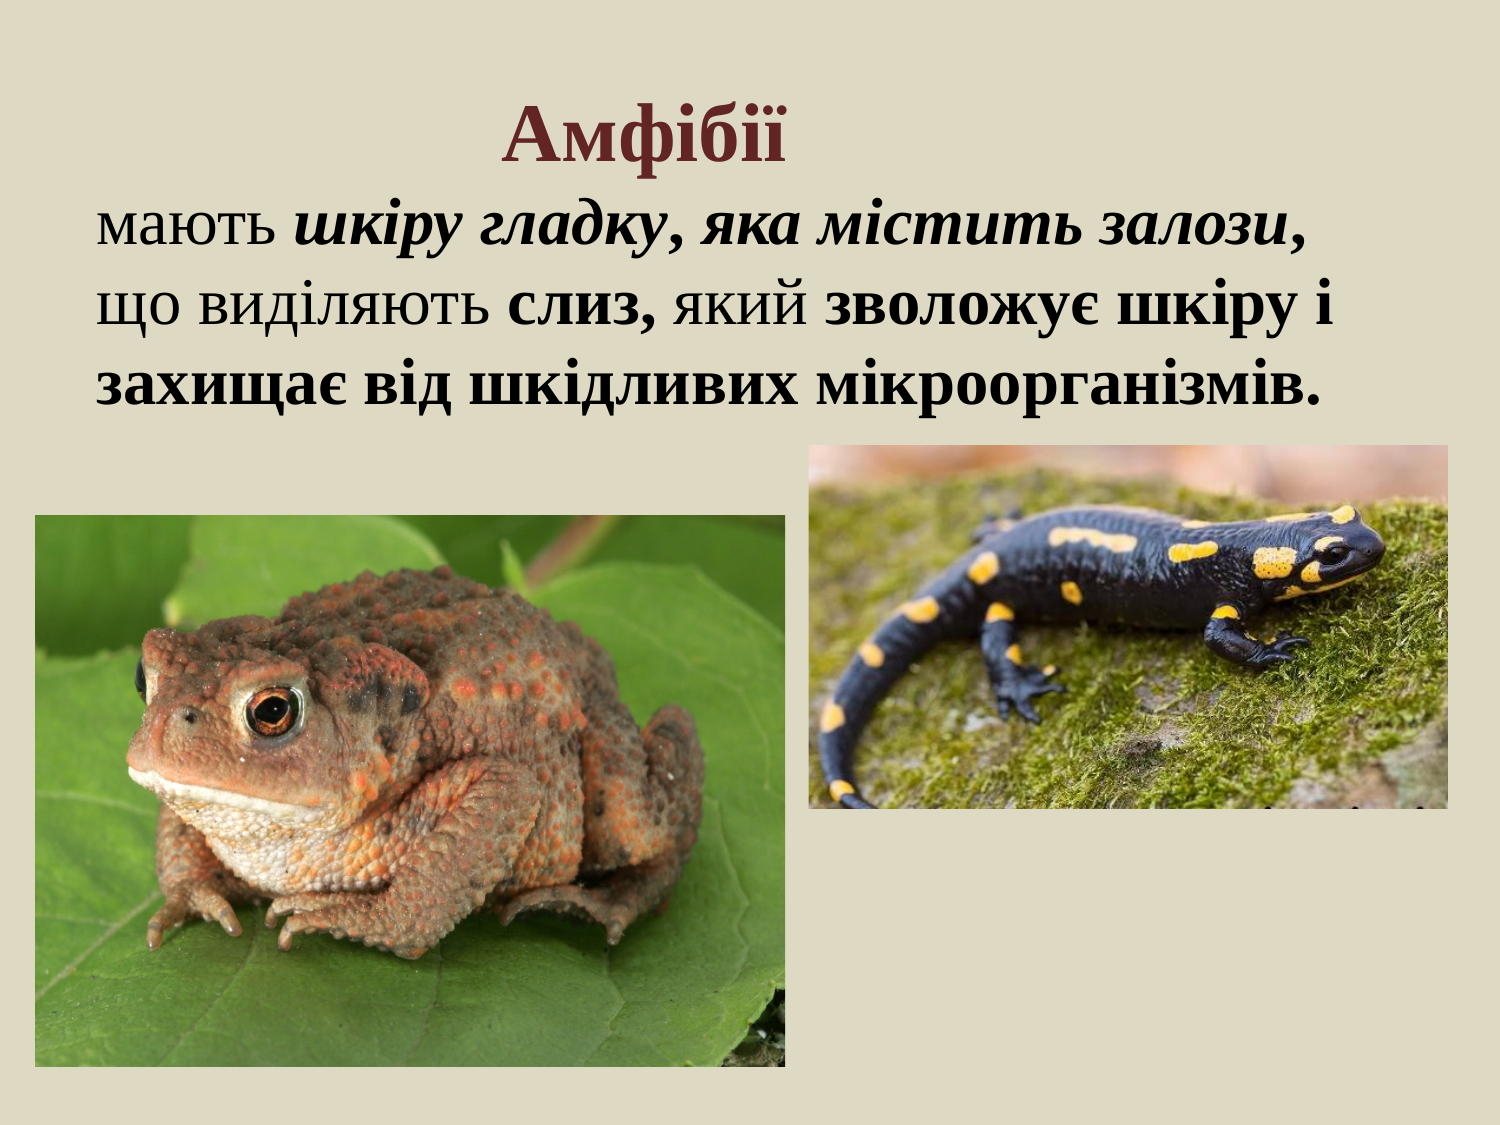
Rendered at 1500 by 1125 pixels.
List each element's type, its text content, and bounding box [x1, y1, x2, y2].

picture [808, 445, 1449, 809]
picture [34, 515, 786, 1067]
text_box Амфібії мають шкіру гладку, яка містить залози, що виділяють слиз, який зволожує шкіру і захищає від шкідливих мікроорганізмів. [81, 70, 1408, 425]
